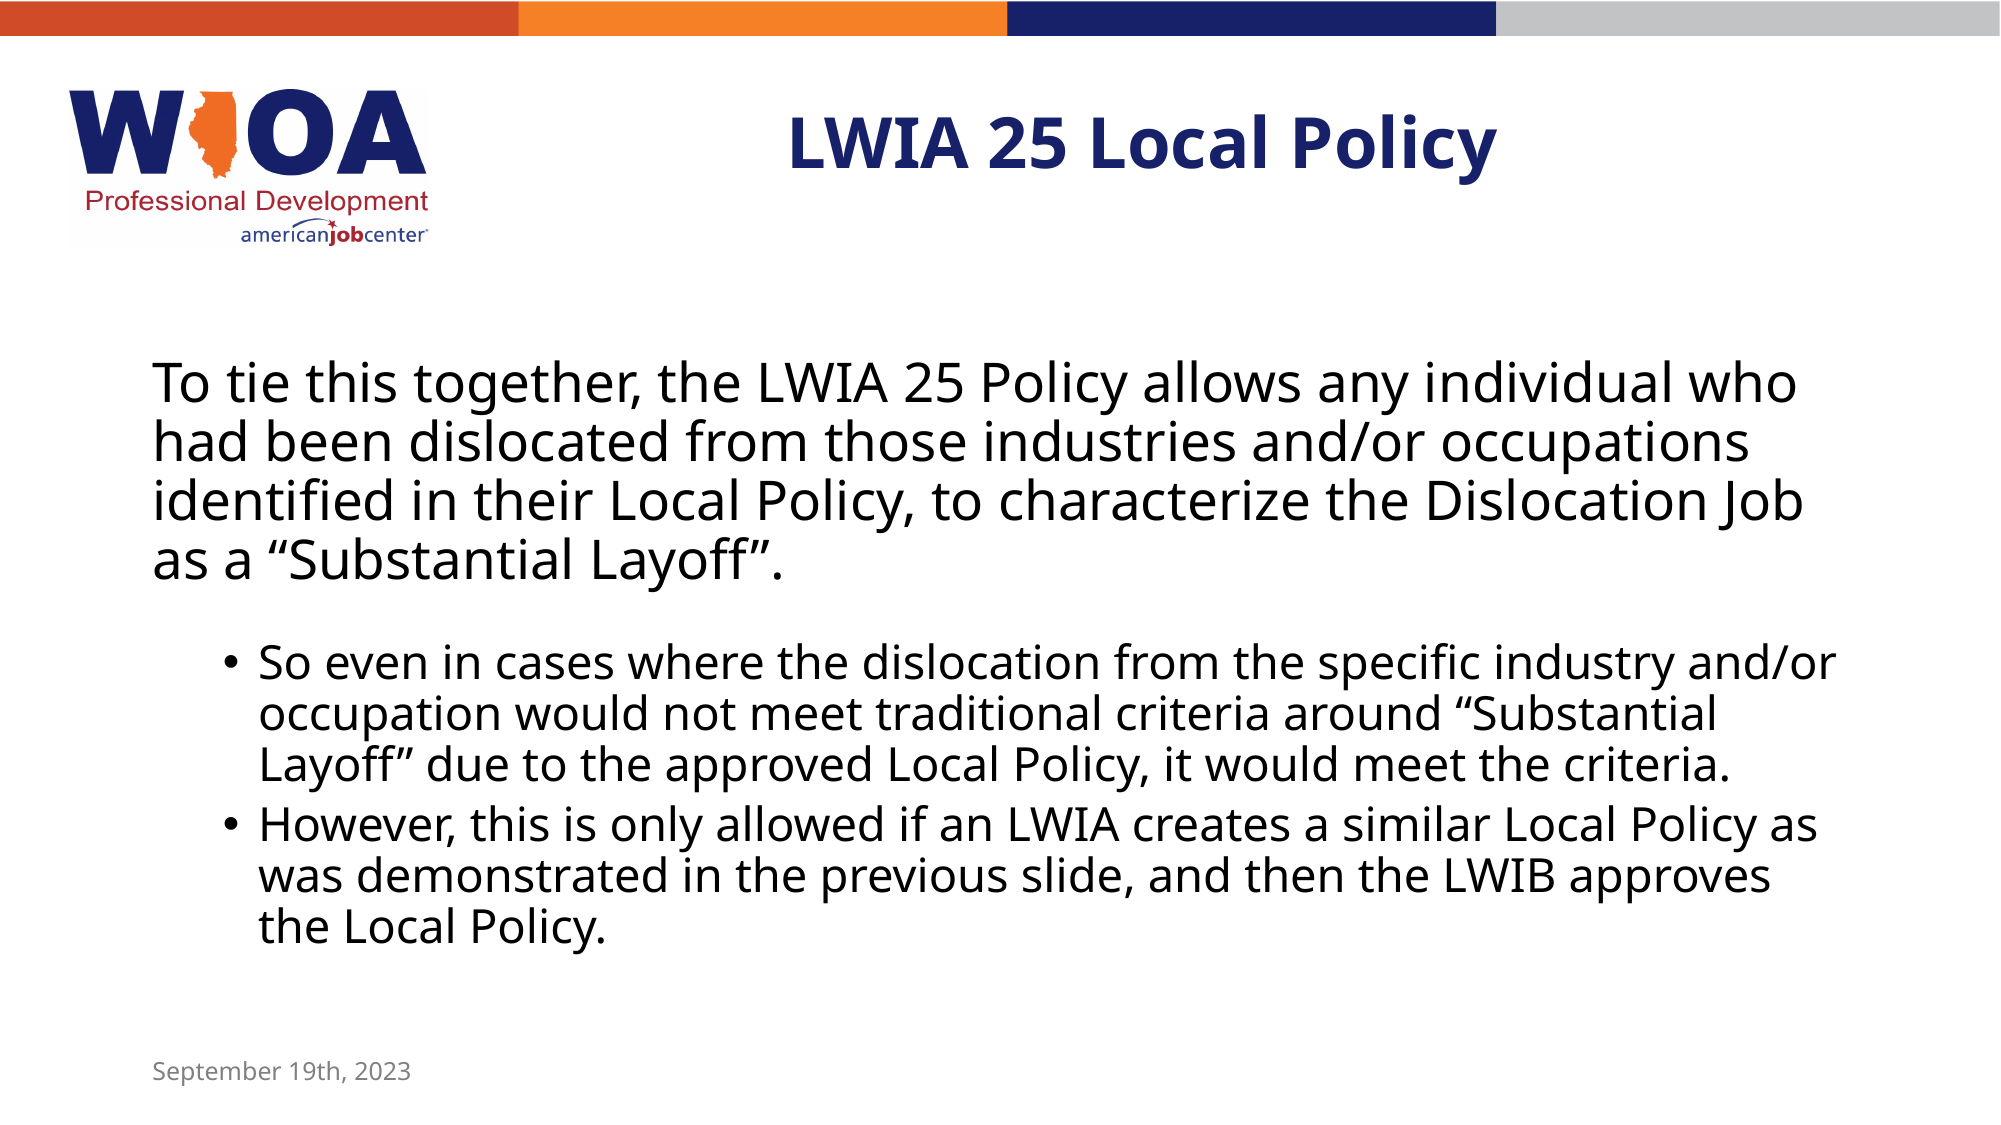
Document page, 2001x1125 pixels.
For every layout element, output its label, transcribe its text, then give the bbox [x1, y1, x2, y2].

title LWIA 25 Local Policy [526, 100, 1777, 193]
footer September 19th, 2023 [137, 1042, 1338, 1103]
picture [0, 0, 2000, 1125]
list To tie this together, the LWIA 25 Policy allows any individual who had been dislocated from those industries and/or occupations identified in their Local Policy, to characterize the Dislocation Job as a “Substantial Layoff”. So even in cases where the dislocation from the specific industry and/or occupation would not meet traditional criteria around “Substantial Layoff” due to the approved Local Policy, it would meet the criteria. However, this is only allowed if an LWIA creates a similar Local Policy as was demonstrated in the previous slide, and then the LWIB approves the Local Policy. [137, 347, 1863, 1014]
